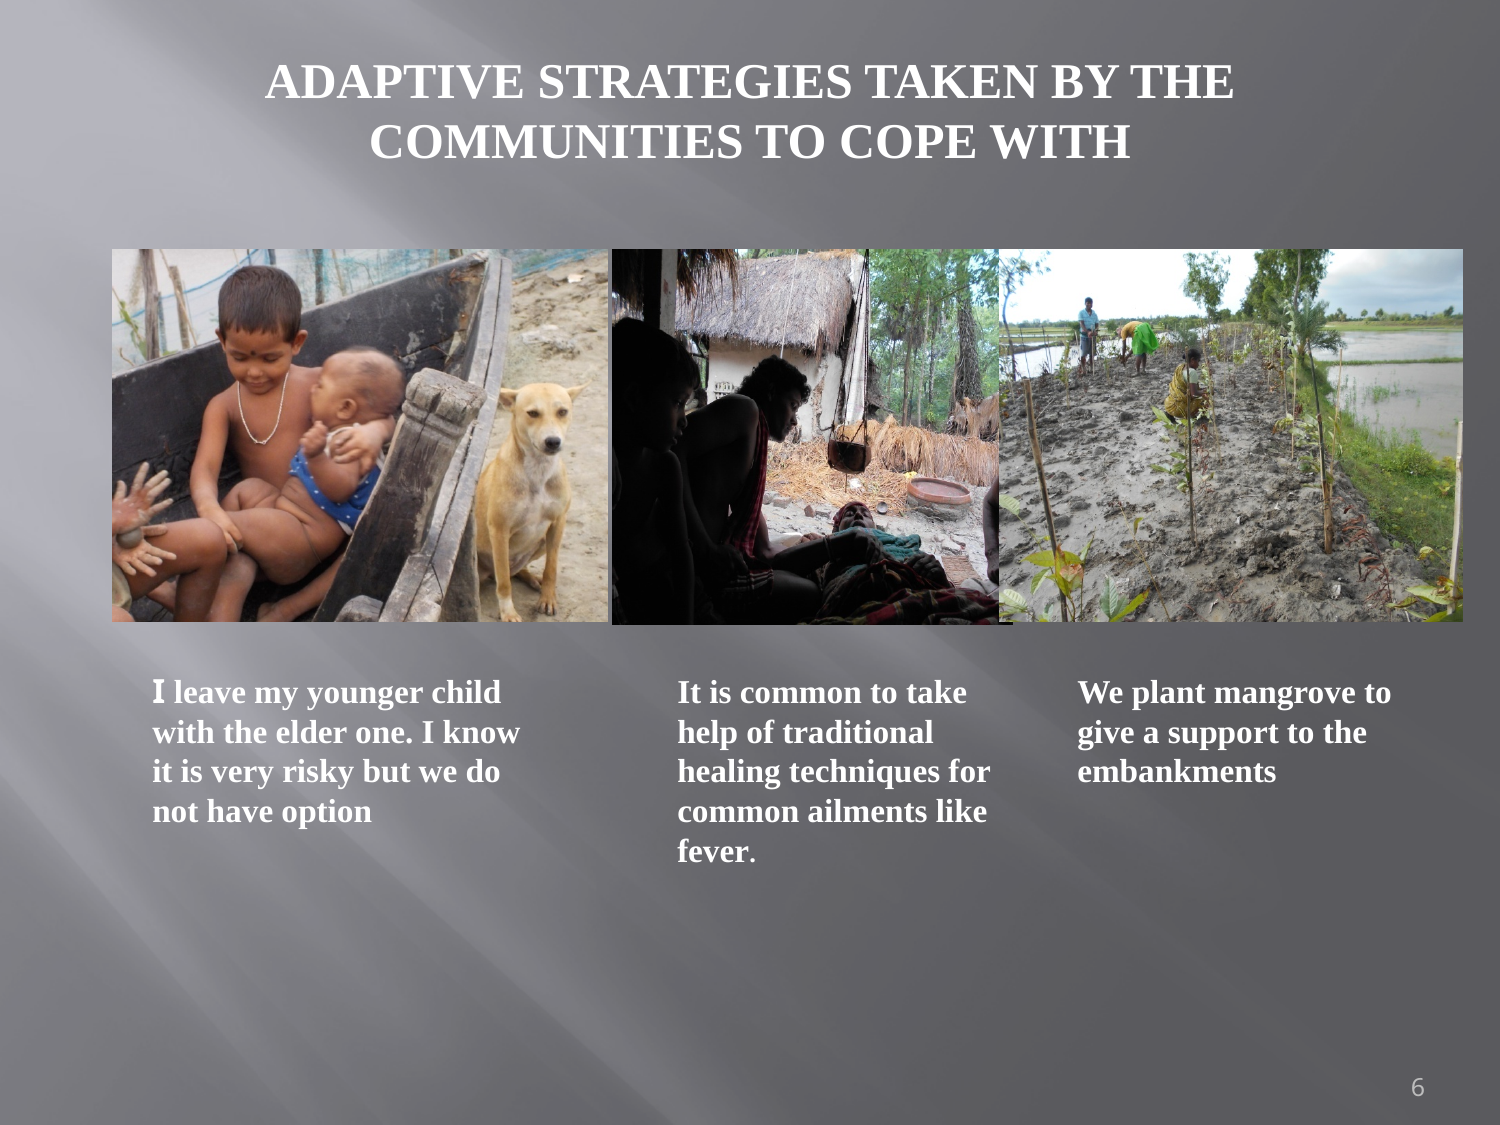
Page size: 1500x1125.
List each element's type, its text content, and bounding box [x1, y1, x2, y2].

slide_number 6 [1299, 1052, 1425, 1113]
text_box I leave my younger child with the elder one. I know it is very risky but we do not have option [137, 662, 550, 837]
text_box It is common to take help of traditional healing techniques for common ailments like fever. [662, 668, 1013, 877]
picture [612, 249, 1463, 626]
title Adaptive strategies taken by the communities to cope with [75, 45, 1425, 233]
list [112, 249, 609, 622]
text_box We plant mangrove to give a support to the embankments [1062, 666, 1425, 797]
